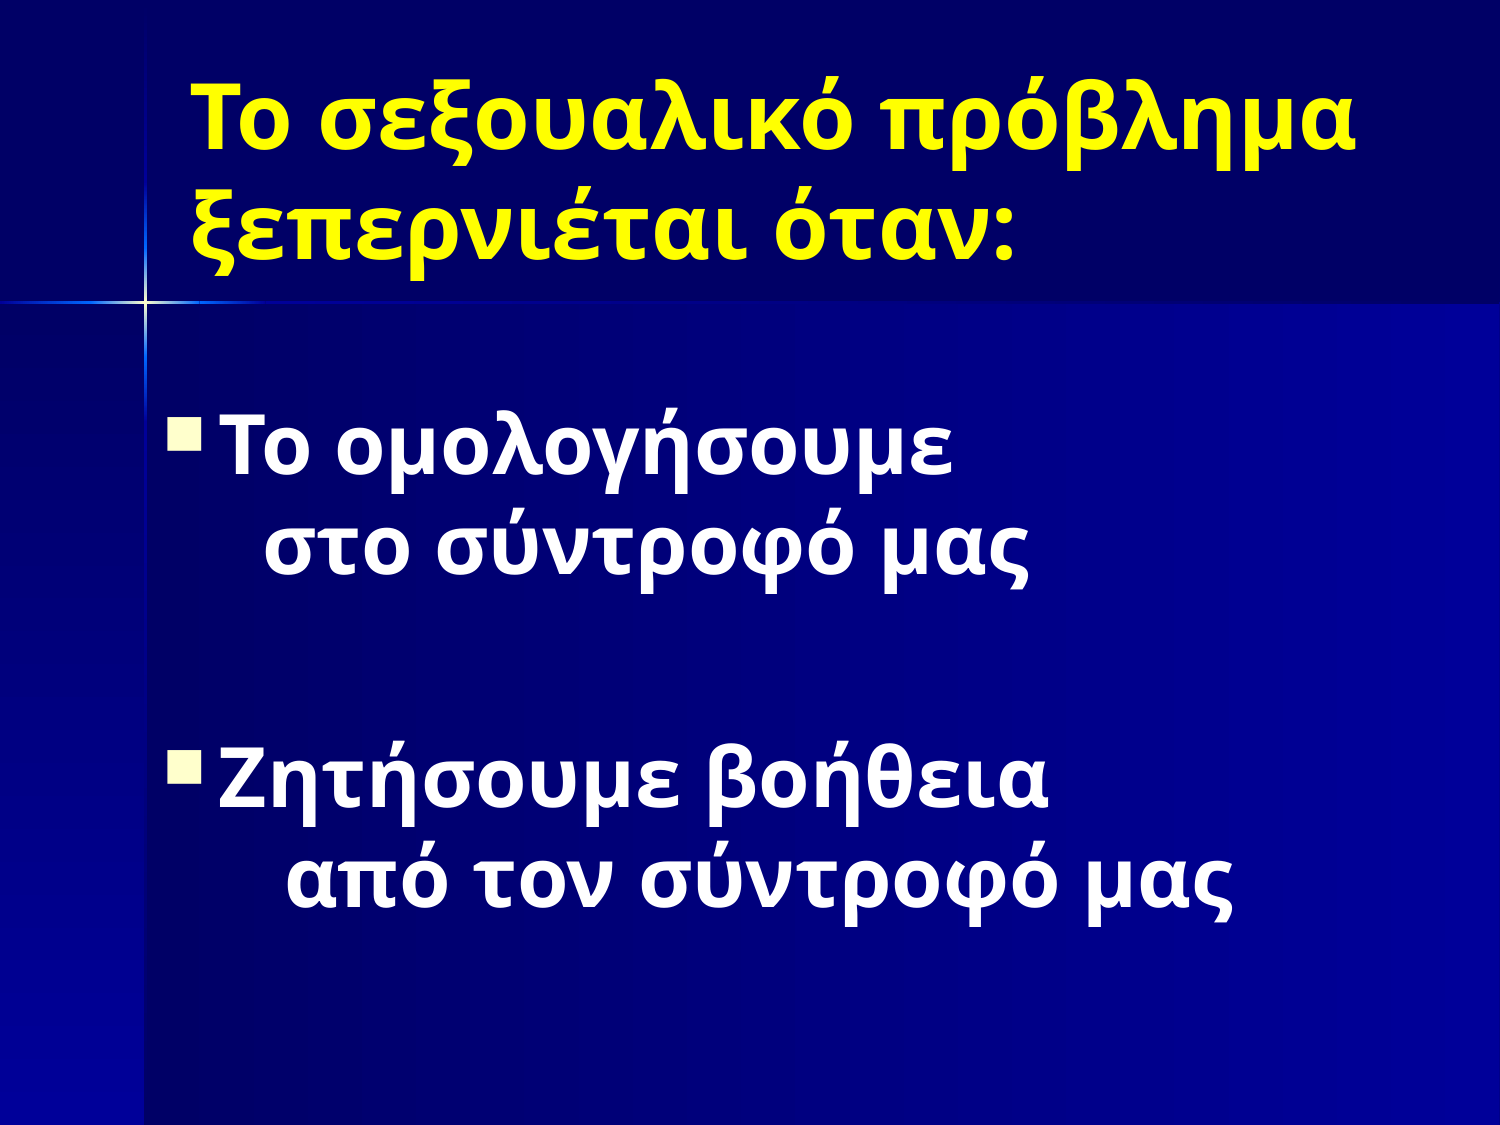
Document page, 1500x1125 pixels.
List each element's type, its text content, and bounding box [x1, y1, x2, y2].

title Το σεξουαλικό πρόβλημα ξεπερνιέται όταν: [174, 49, 1413, 286]
list Το ομολογήσουμε στο σύντροφό μας Ζητήσουμε βοήθεια από τον σύντροφό μας [147, 383, 1473, 1059]
